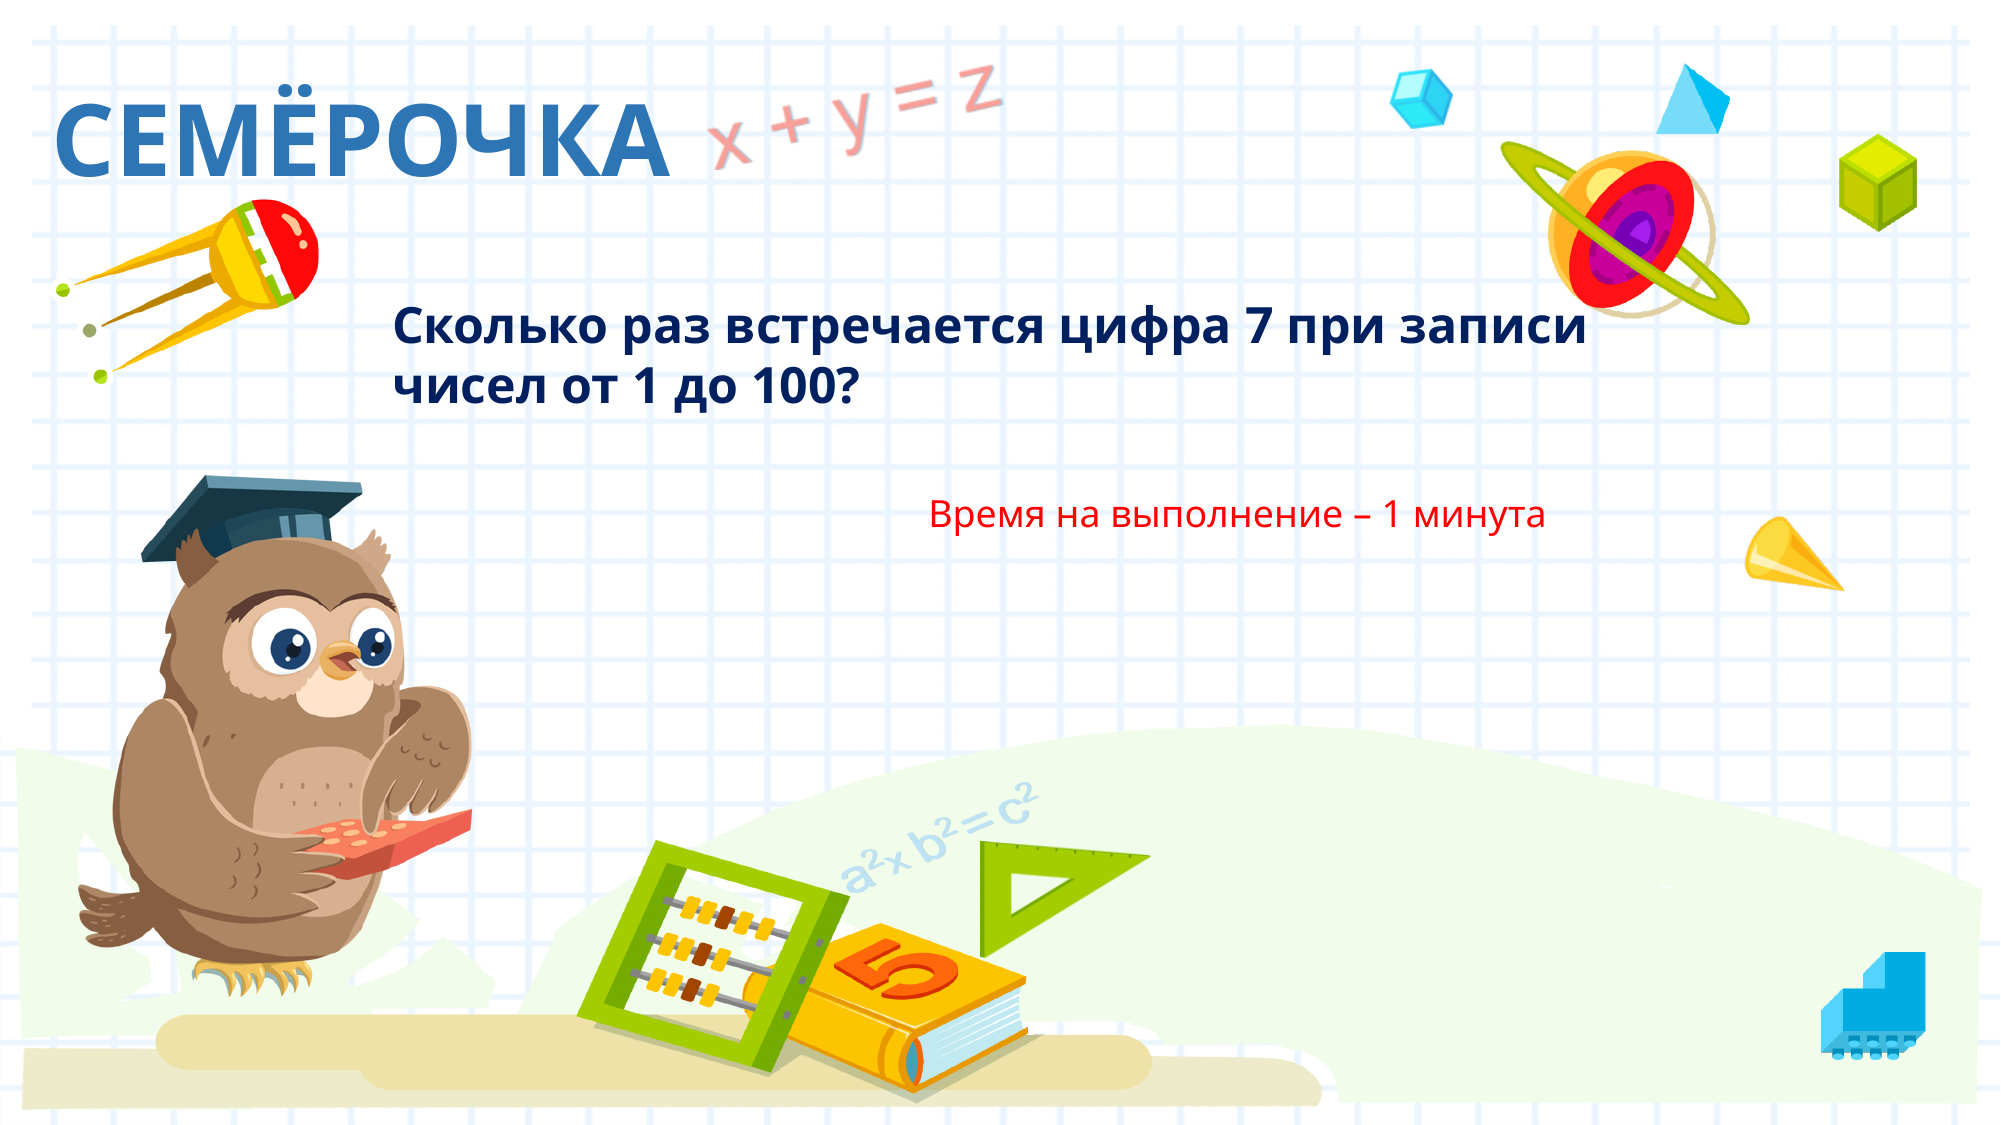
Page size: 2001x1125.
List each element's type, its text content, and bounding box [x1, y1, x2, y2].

title СЕМЁРОЧКА [33, 31, 689, 242]
text_box Сколько раз встречается цифра 7 при записи чисел от 1 до 100? [377, 285, 1651, 421]
picture [0, 0, 2001, 1125]
text_box Время на выполнение – 1 минута [913, 482, 1565, 543]
